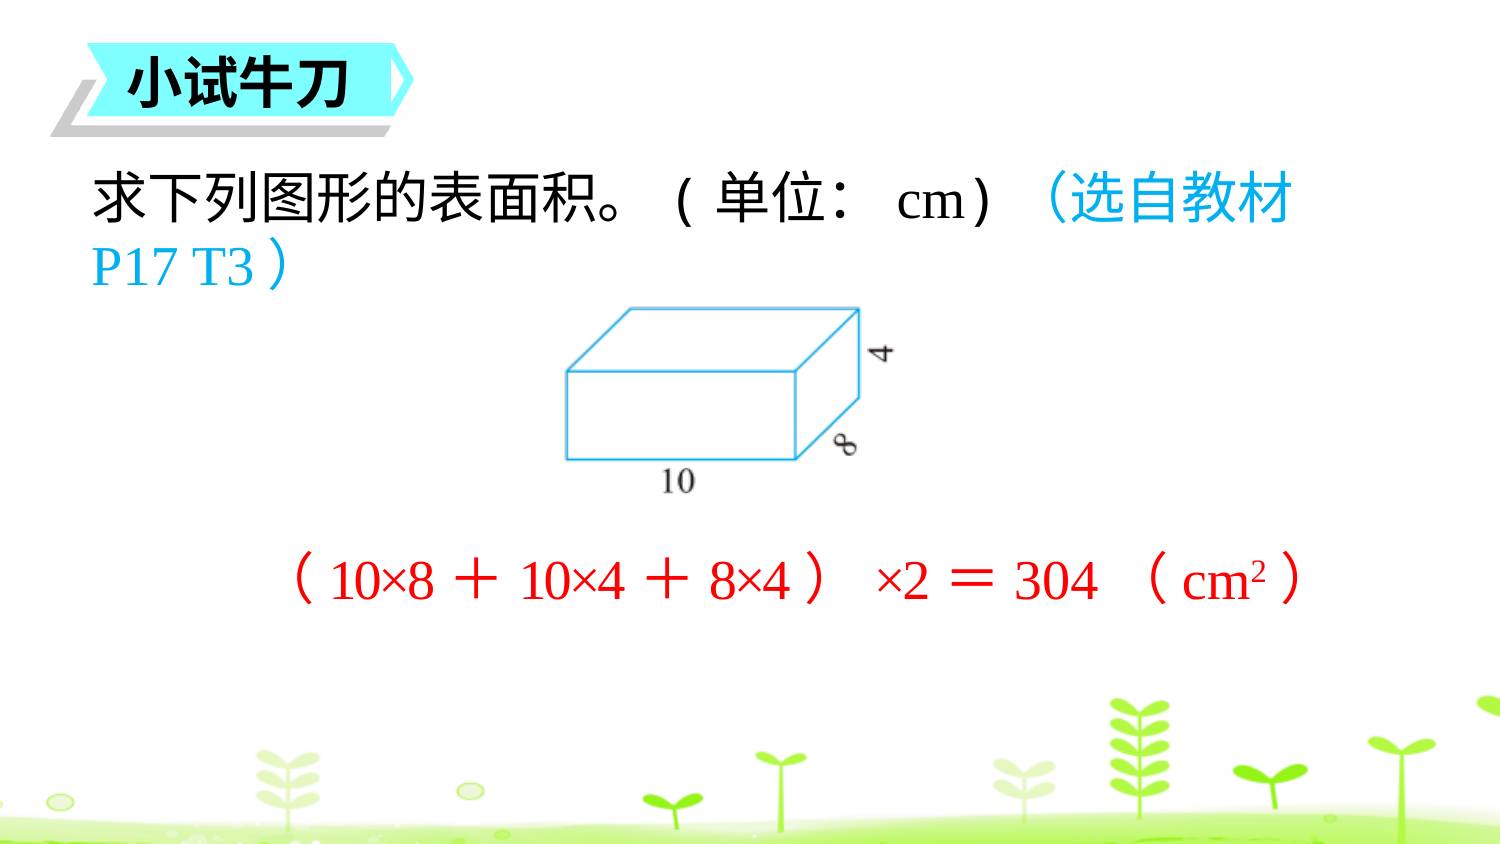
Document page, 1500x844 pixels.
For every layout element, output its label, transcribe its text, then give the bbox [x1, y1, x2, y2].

picture [0, 0, 1500, 844]
text_box （10×8＋10×4＋8×4）×2＝304（cm2） [247, 537, 1365, 617]
text_box 求下列图形的表面积。(单位：cm)（选自教材P17 T3） [79, 156, 1389, 303]
